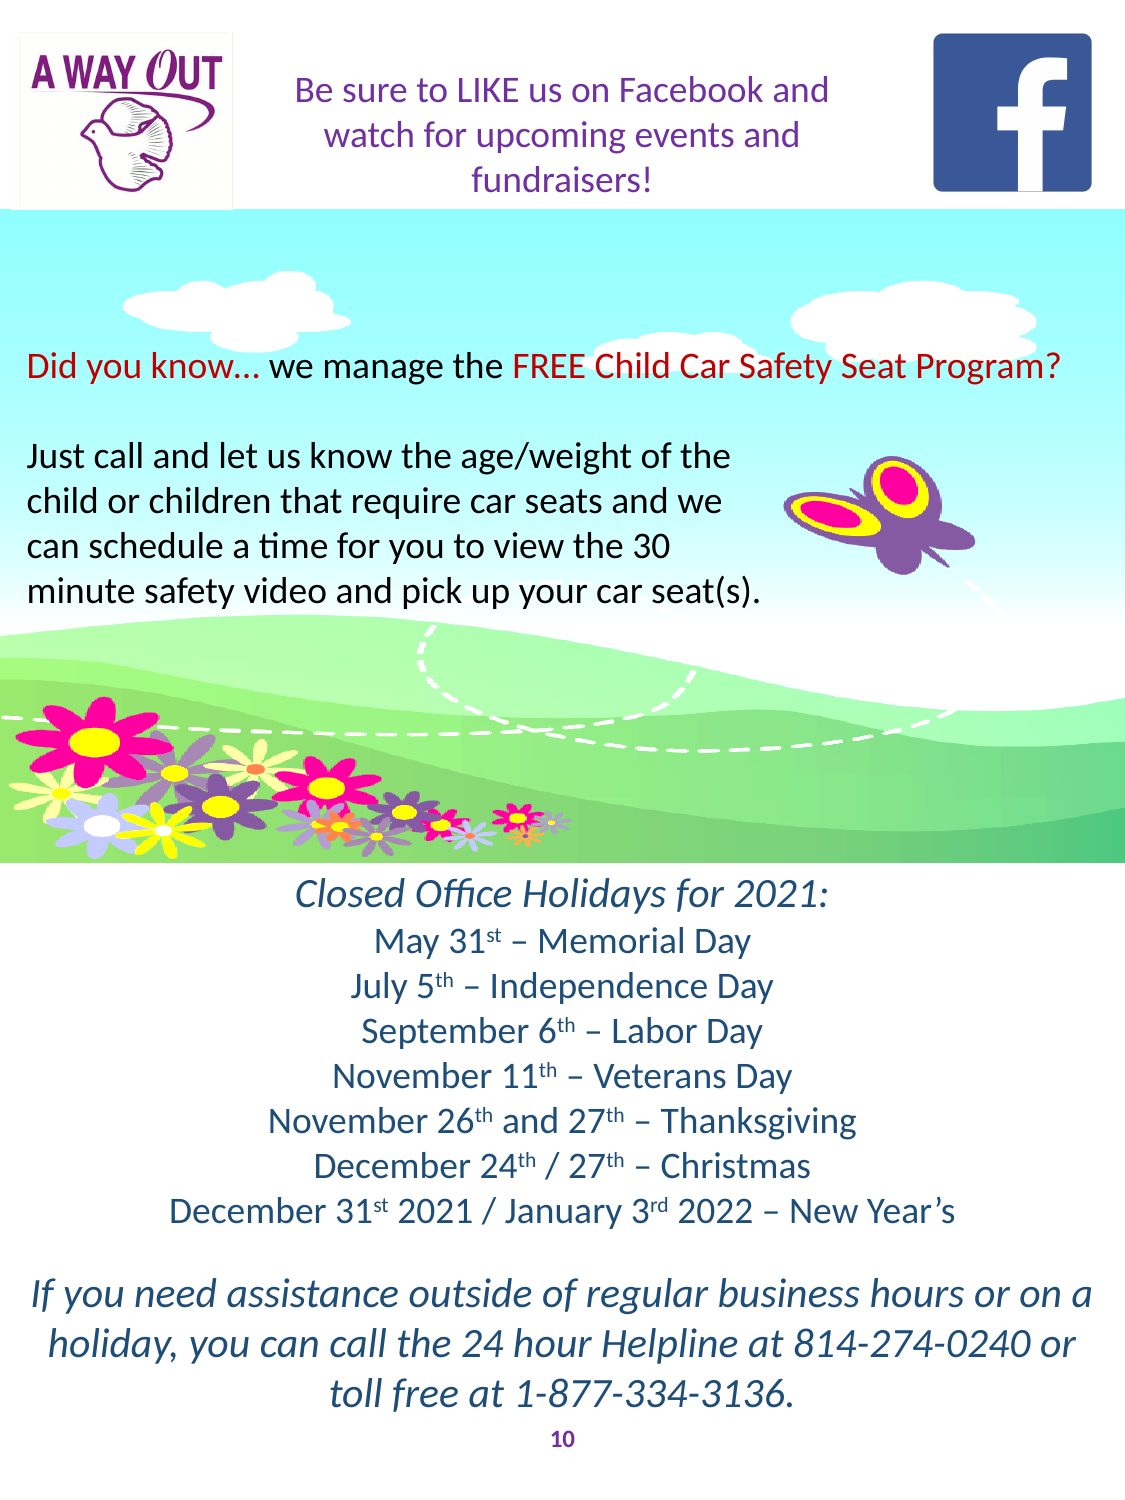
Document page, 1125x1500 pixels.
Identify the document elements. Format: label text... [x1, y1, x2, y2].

footer 10 [527, 1406, 598, 1468]
text_box Be sure to LIKE us on Facebook and watch for upcoming events and fundraisers! [243, 57, 882, 208]
picture [933, 33, 1092, 192]
picture [0, 32, 1125, 863]
text_box Closed Office Holidays for 2021: May 31st – Memorial Day July 5th – Independence Day September 6th – Labor Day November 11th – Veterans Day November 26th and 27th – Thanksgiving December 24th / 27th – Christmas December 31st 2021 / January 3rd 2022 – New Year’s If you need assistance outside of regular business hours or on a holiday, you can call the 24 hour Helpline at 814-274-0240 or toll free at 1-877-334-3136. [9, 863, 1116, 1424]
